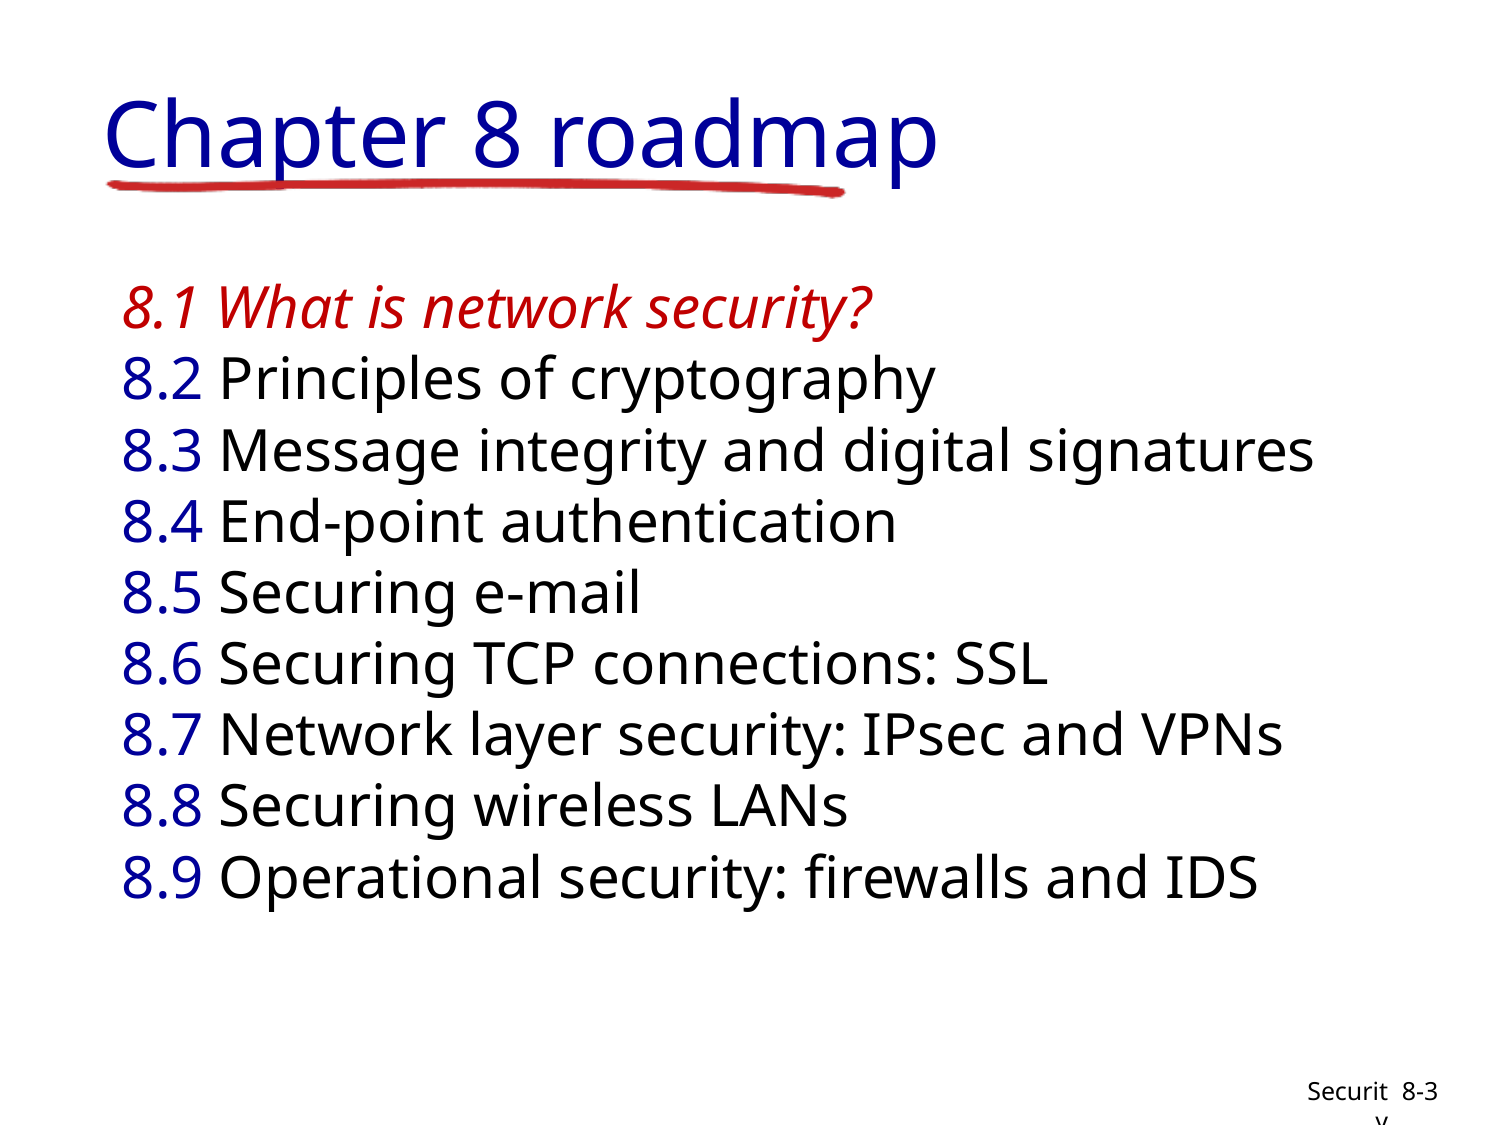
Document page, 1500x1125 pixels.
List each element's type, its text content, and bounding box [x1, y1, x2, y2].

picture [103, 174, 854, 204]
footer Security [1284, 1067, 1403, 1110]
title Chapter 8 roadmap [87, 37, 1363, 225]
text_box 8-3 [1387, 1068, 1500, 1113]
list 8.1 What is network security? 8.2 Principles of cryptography 8.3 Message integrity and digital signatures 8.4 End-point authentication 8.5 Securing e-mail 8.6 Securing TCP connections: SSL 8.7 Network layer security: IPsec and VPNs 8.8 Securing wireless LANs 8.9 Operational security: firewalls and IDS [106, 273, 1382, 1037]
